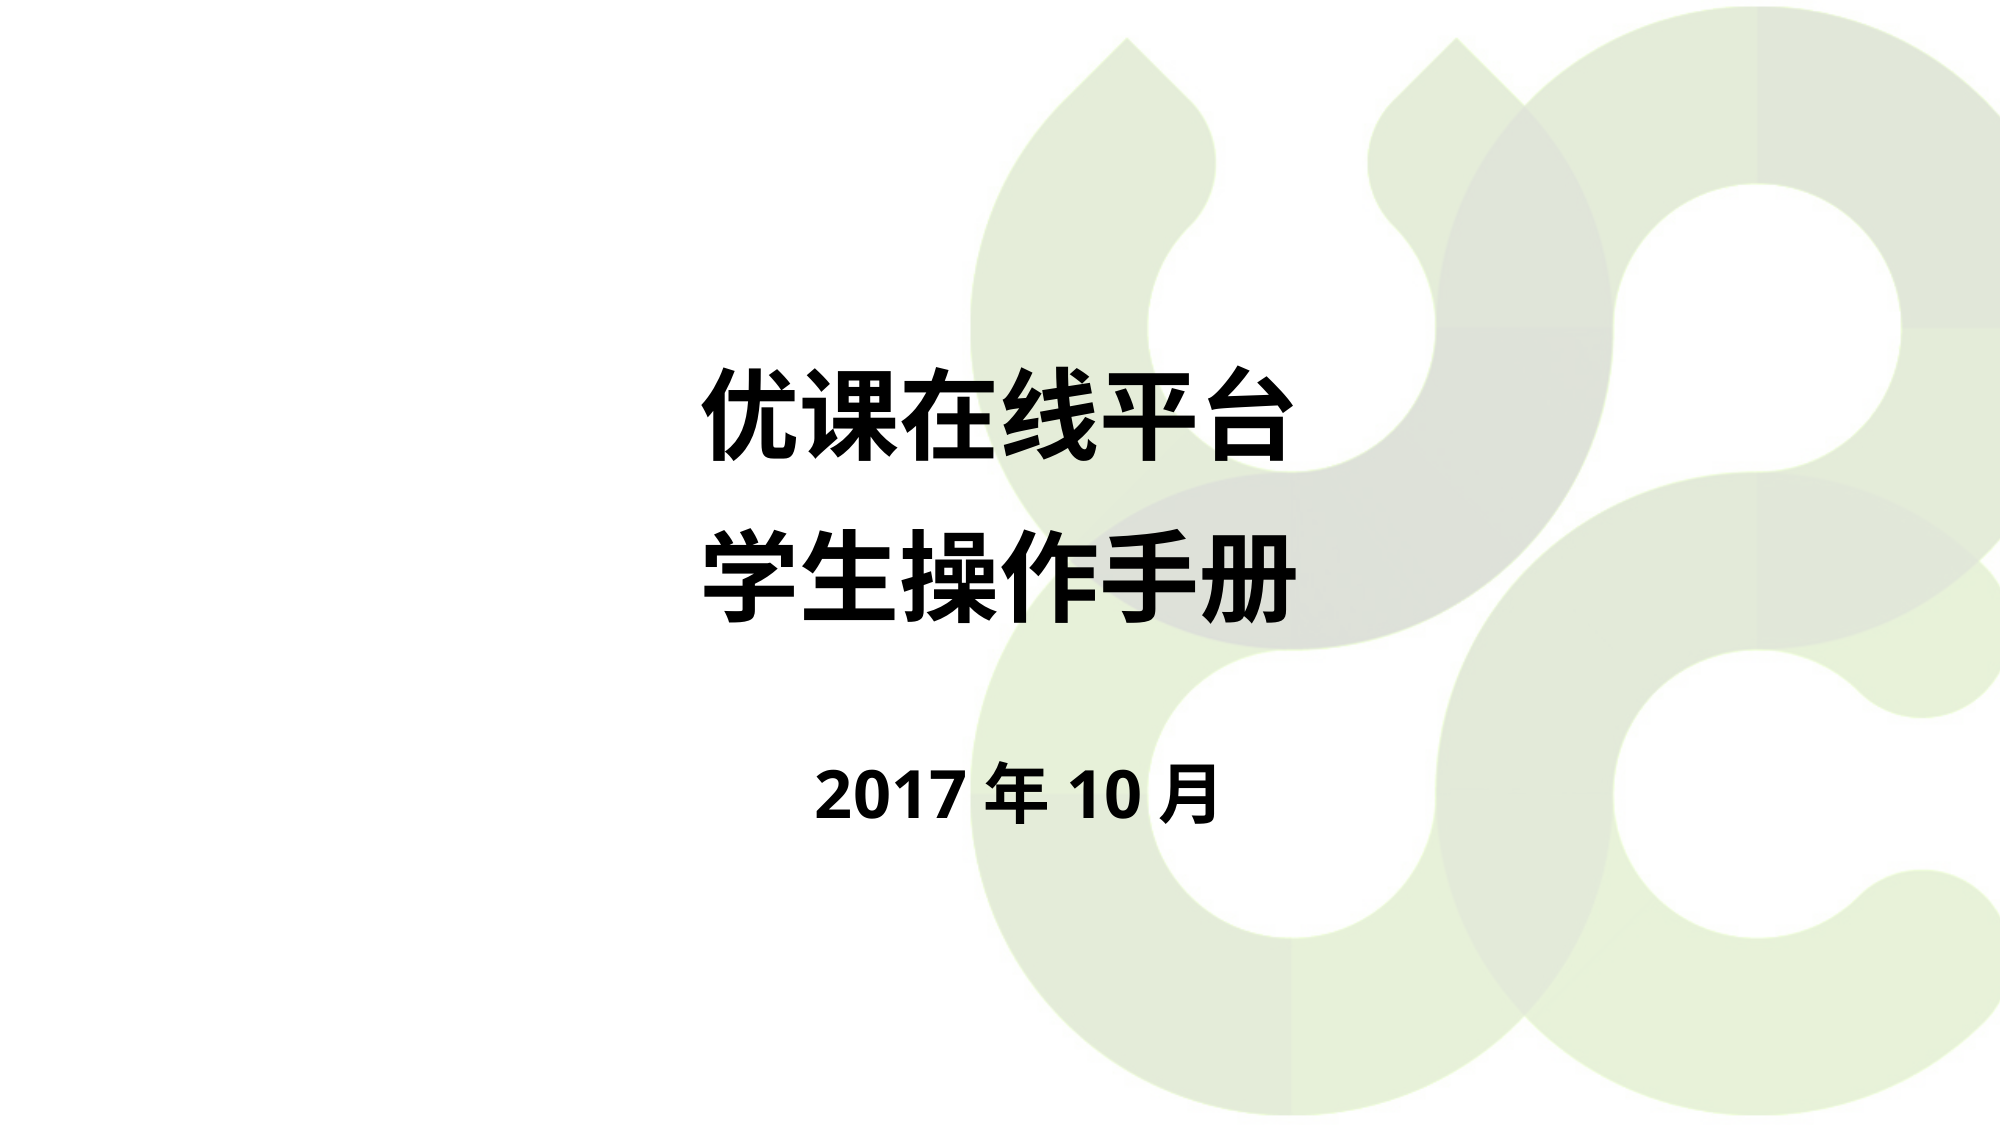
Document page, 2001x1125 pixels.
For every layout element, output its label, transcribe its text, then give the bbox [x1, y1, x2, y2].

text_box 学生操作手册 [0, 468, 2000, 664]
text_box 2017年10月 [800, 744, 1241, 839]
text_box [374, 448, 1624, 459]
text_box 优课在线平台 [0, 341, 2000, 448]
